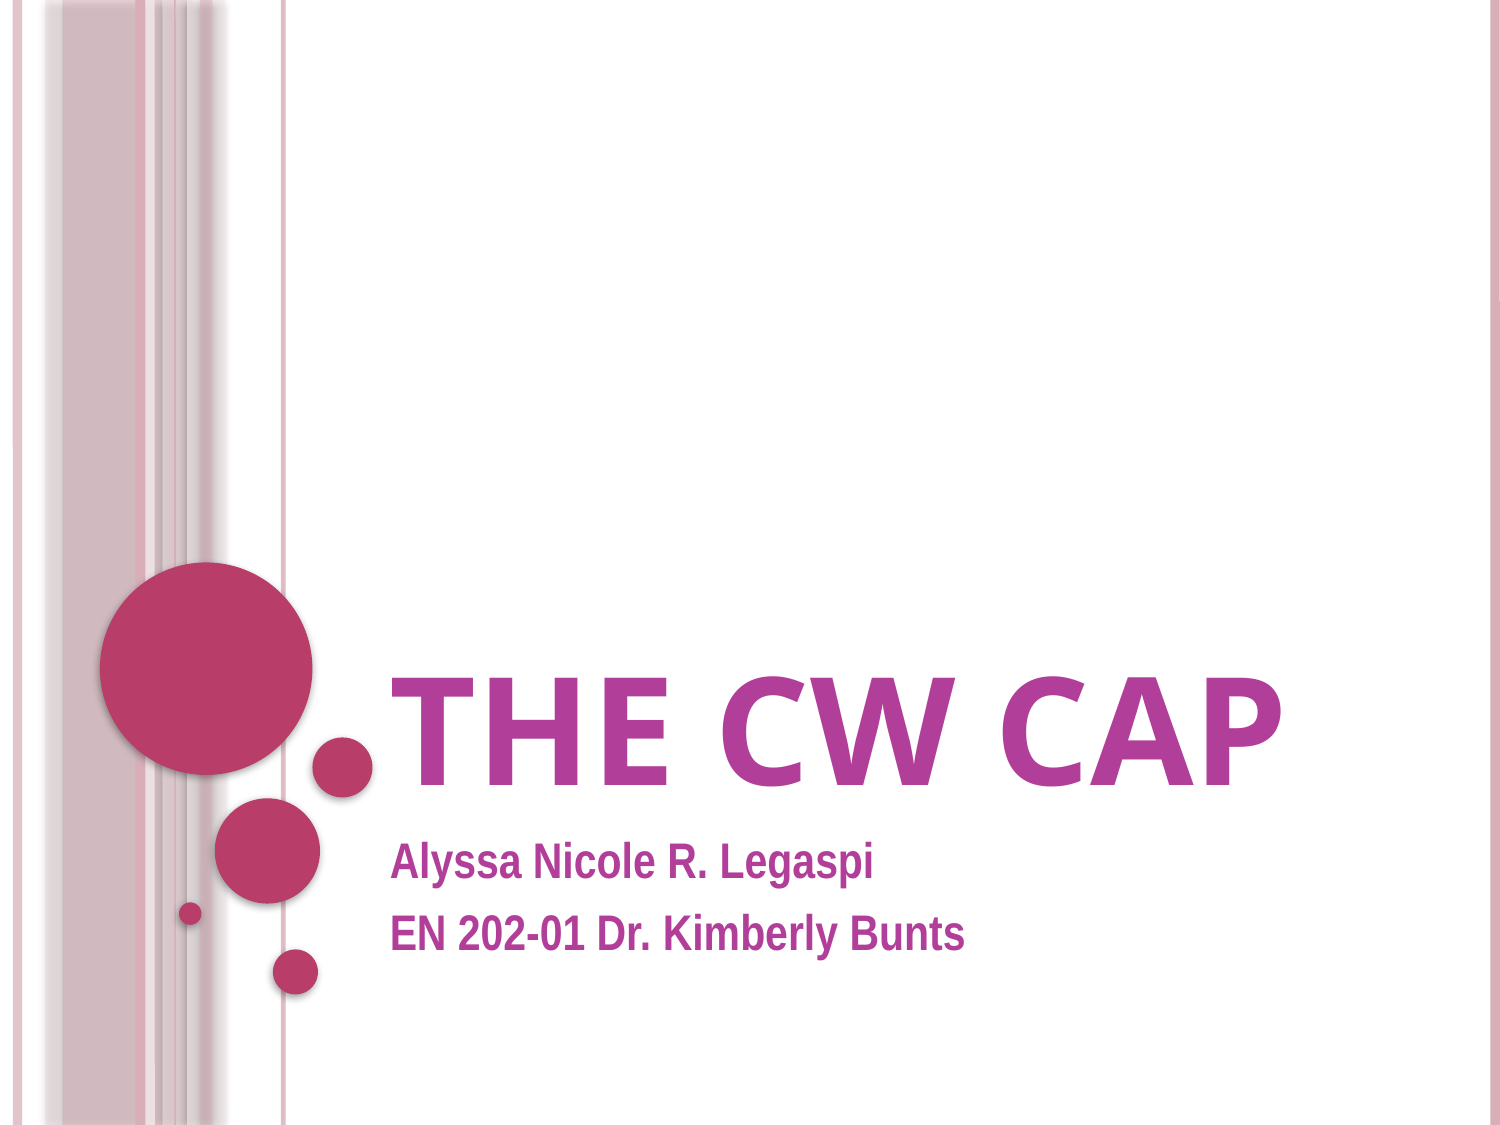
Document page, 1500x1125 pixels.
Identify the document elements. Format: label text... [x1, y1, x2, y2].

title The cw cap [375, 512, 1388, 820]
subtitle Alyssa Nicole R. Legaspi EN 202-01 Dr. Kimberly Bunts [375, 820, 1388, 1046]
